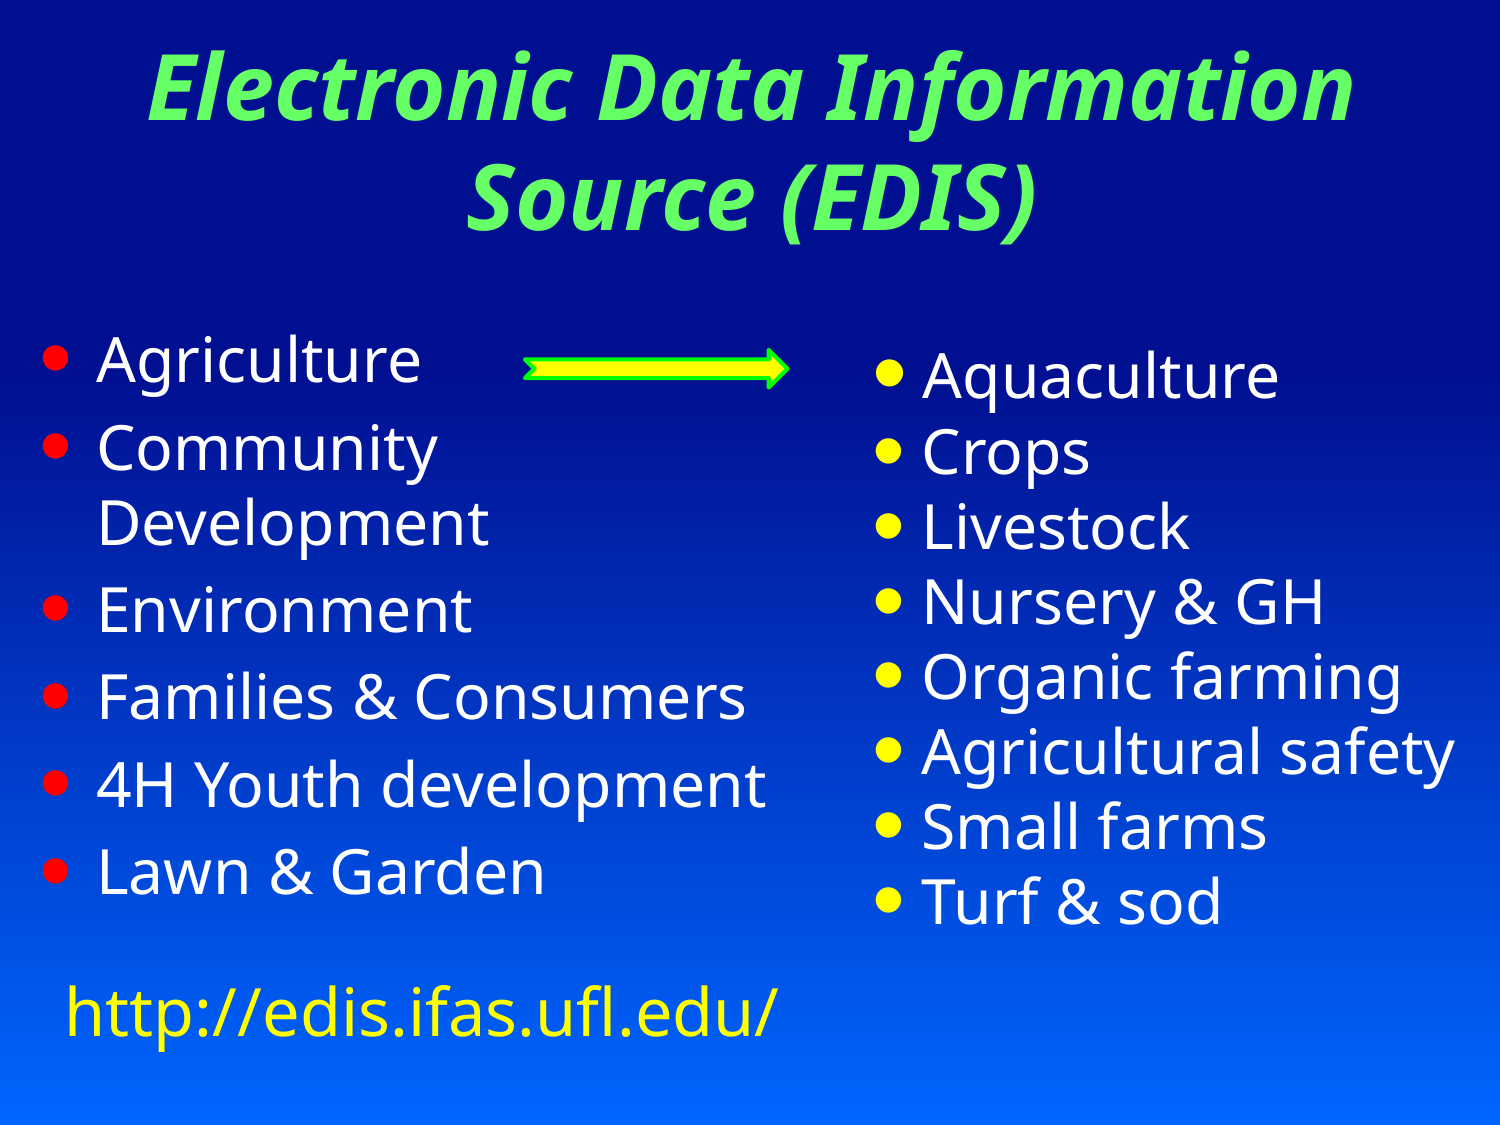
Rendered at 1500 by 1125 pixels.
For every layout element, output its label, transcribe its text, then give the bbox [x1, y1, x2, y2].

list Agriculture Community Development Environment Families & Consumers 4H Youth development Lawn & Garden [24, 312, 863, 913]
title Electronic Data Information Source (EDIS) [12, 45, 1493, 233]
text_box http://edis.ifas.ufl.edu/ [50, 962, 850, 1058]
text_box Aquaculture Crops Livestock Nursery & GH Organic farming Agricultural safety Small farms Turf & sod [858, 324, 1472, 945]
text_box [523, 348, 790, 390]
